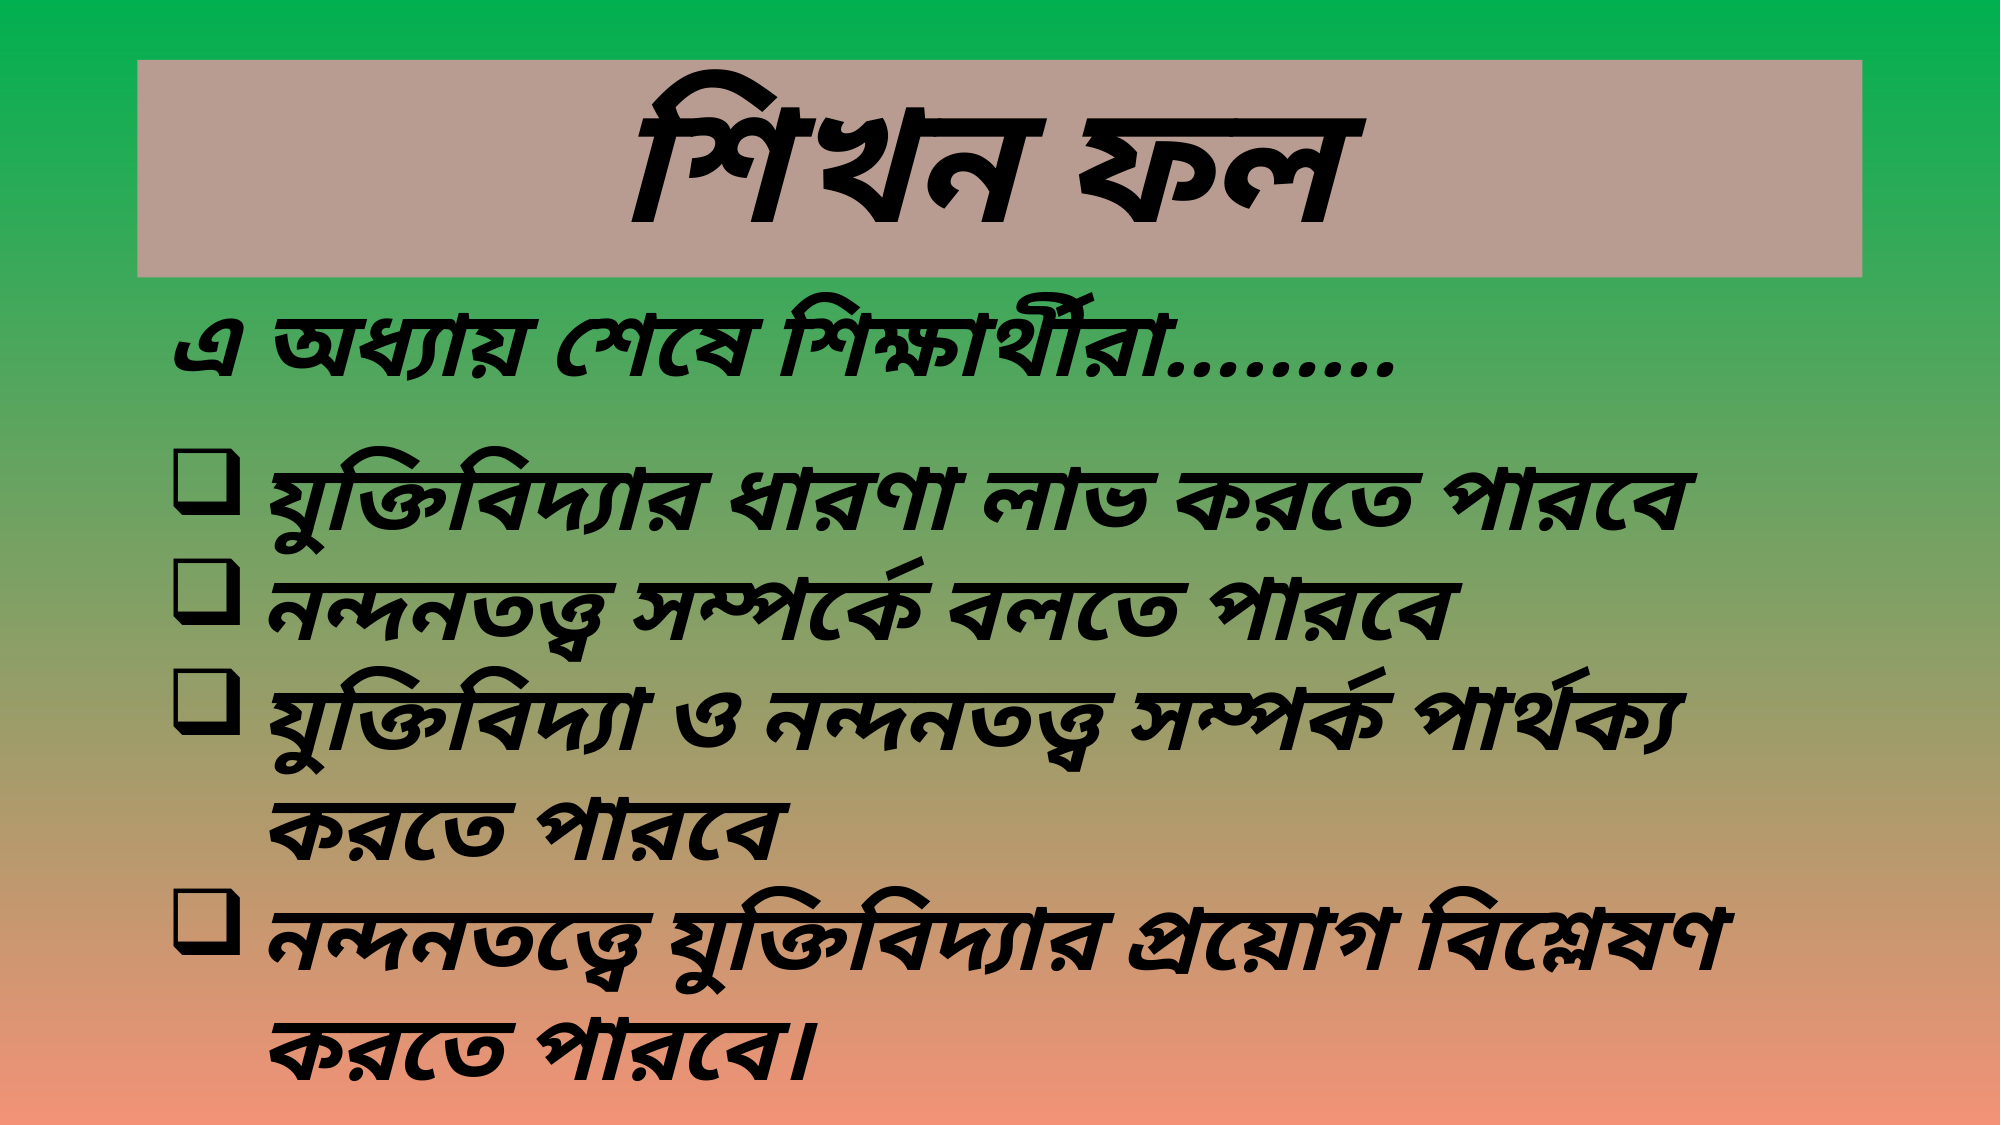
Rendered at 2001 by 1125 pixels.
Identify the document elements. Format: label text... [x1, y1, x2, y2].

text_box যুক্তিবিদ্যার ধারণা লাভ করতে পারবে নন্দনতত্ত্ব সম্পর্কে বলতে পারবে যুক্তিবিদ্যা ও নন্দনতত্ত্ব সম্পর্ক পার্থক্য করতে পারবে নন্দনতত্ত্বে যুক্তিবিদ্যার প্রয়োগ বিশ্লেষণ করতে পারবে। [151, 431, 1849, 1125]
title শিখন ফল [137, 59, 1863, 278]
text_box এ অধ্যায় শেষে শিক্ষার্থীরা……… [151, 277, 1849, 402]
